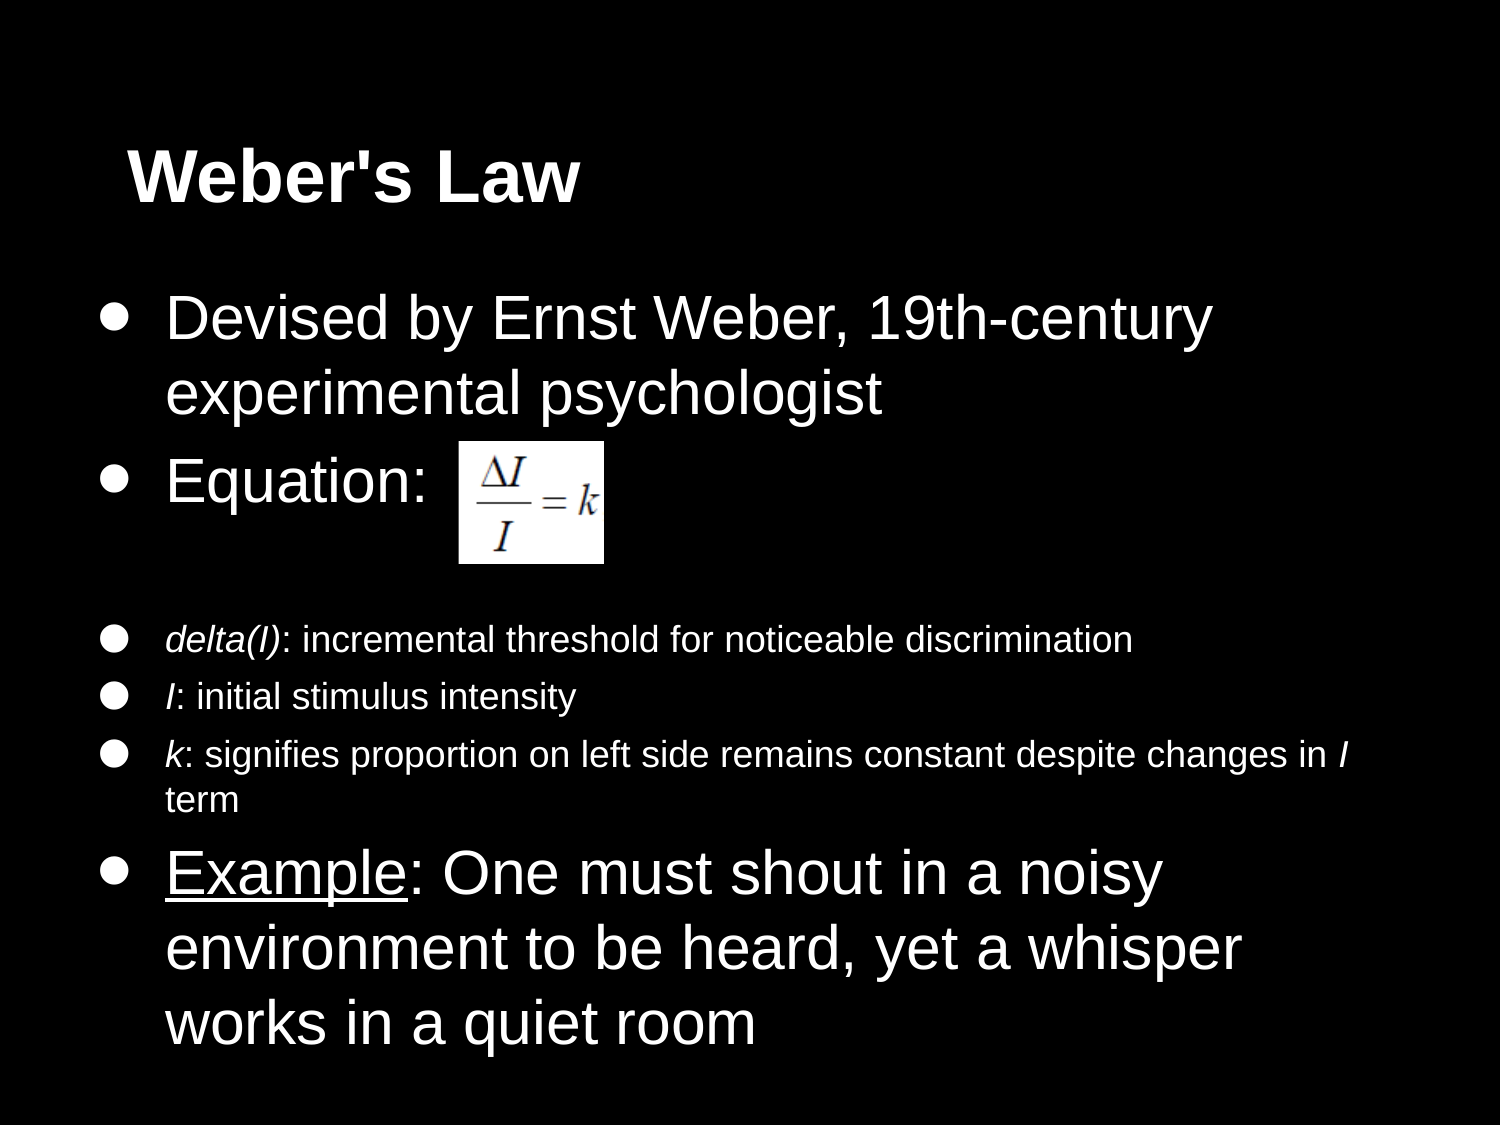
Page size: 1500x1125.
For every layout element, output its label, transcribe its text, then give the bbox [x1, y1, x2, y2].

list Devised by Ernst Weber, 19th-century experimental psychologist Equation: delta(I): incremental threshold for noticeable discrimination I: initial stimulus intensity k: signifies proportion on left side remains constant despite changes in I term Example: One must shout in a noisy environment to be heard, yet a whisper works in a quiet room [75, 262, 1425, 1078]
text_box [458, 441, 604, 564]
title Weber's Law [75, 45, 1425, 233]
